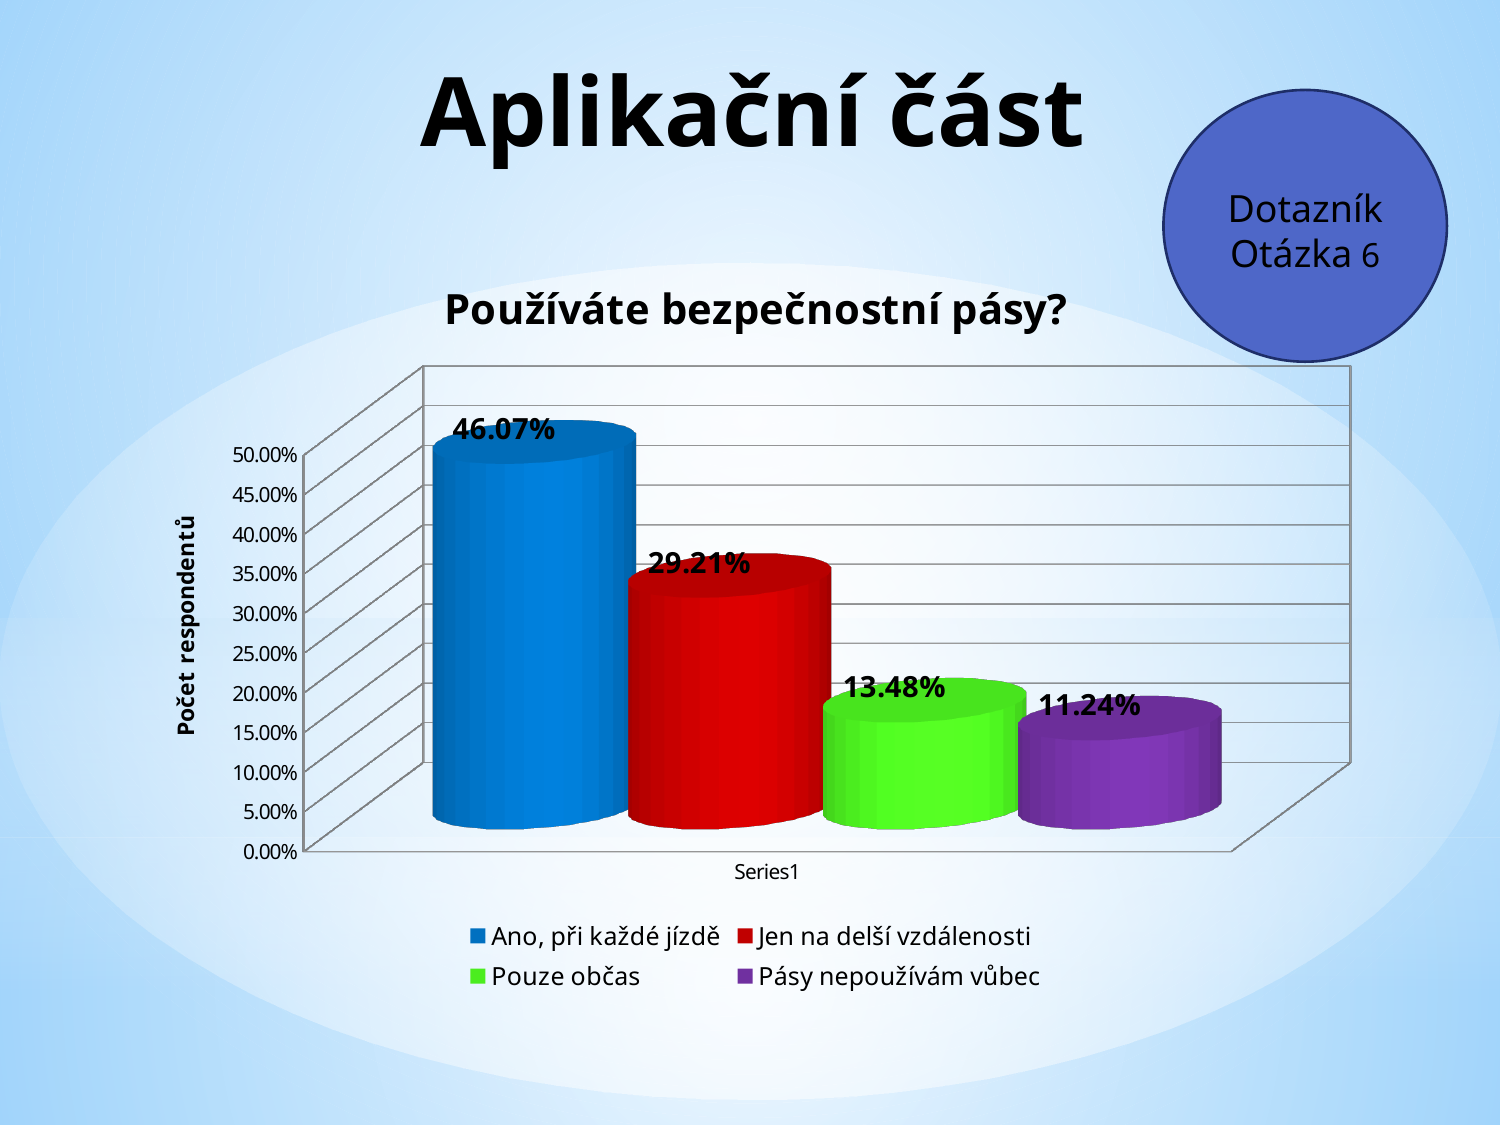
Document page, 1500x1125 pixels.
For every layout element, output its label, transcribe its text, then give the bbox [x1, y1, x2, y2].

text_box [1162, 88, 1449, 342]
text_box Dotazník Otázka 6 [1210, 177, 1400, 283]
title Aplikační část [218, 42, 1287, 231]
chart [135, 243, 1377, 1000]
